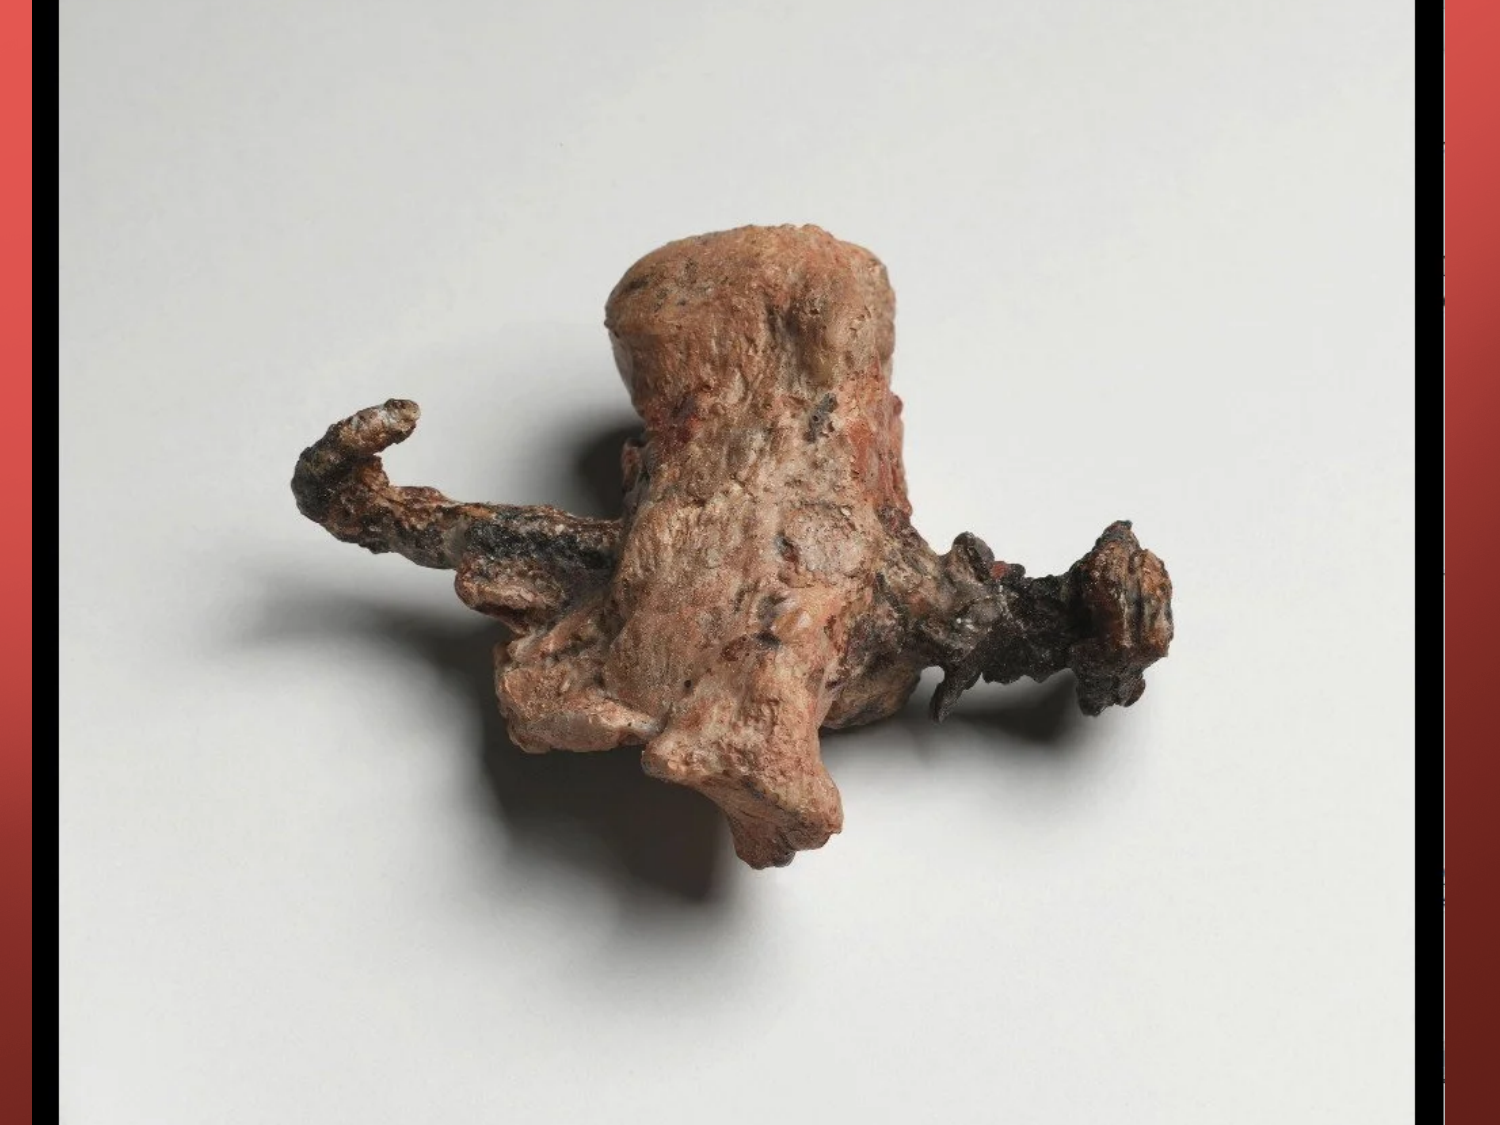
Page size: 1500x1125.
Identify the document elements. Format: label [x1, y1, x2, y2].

list [32, 0, 1446, 1125]
